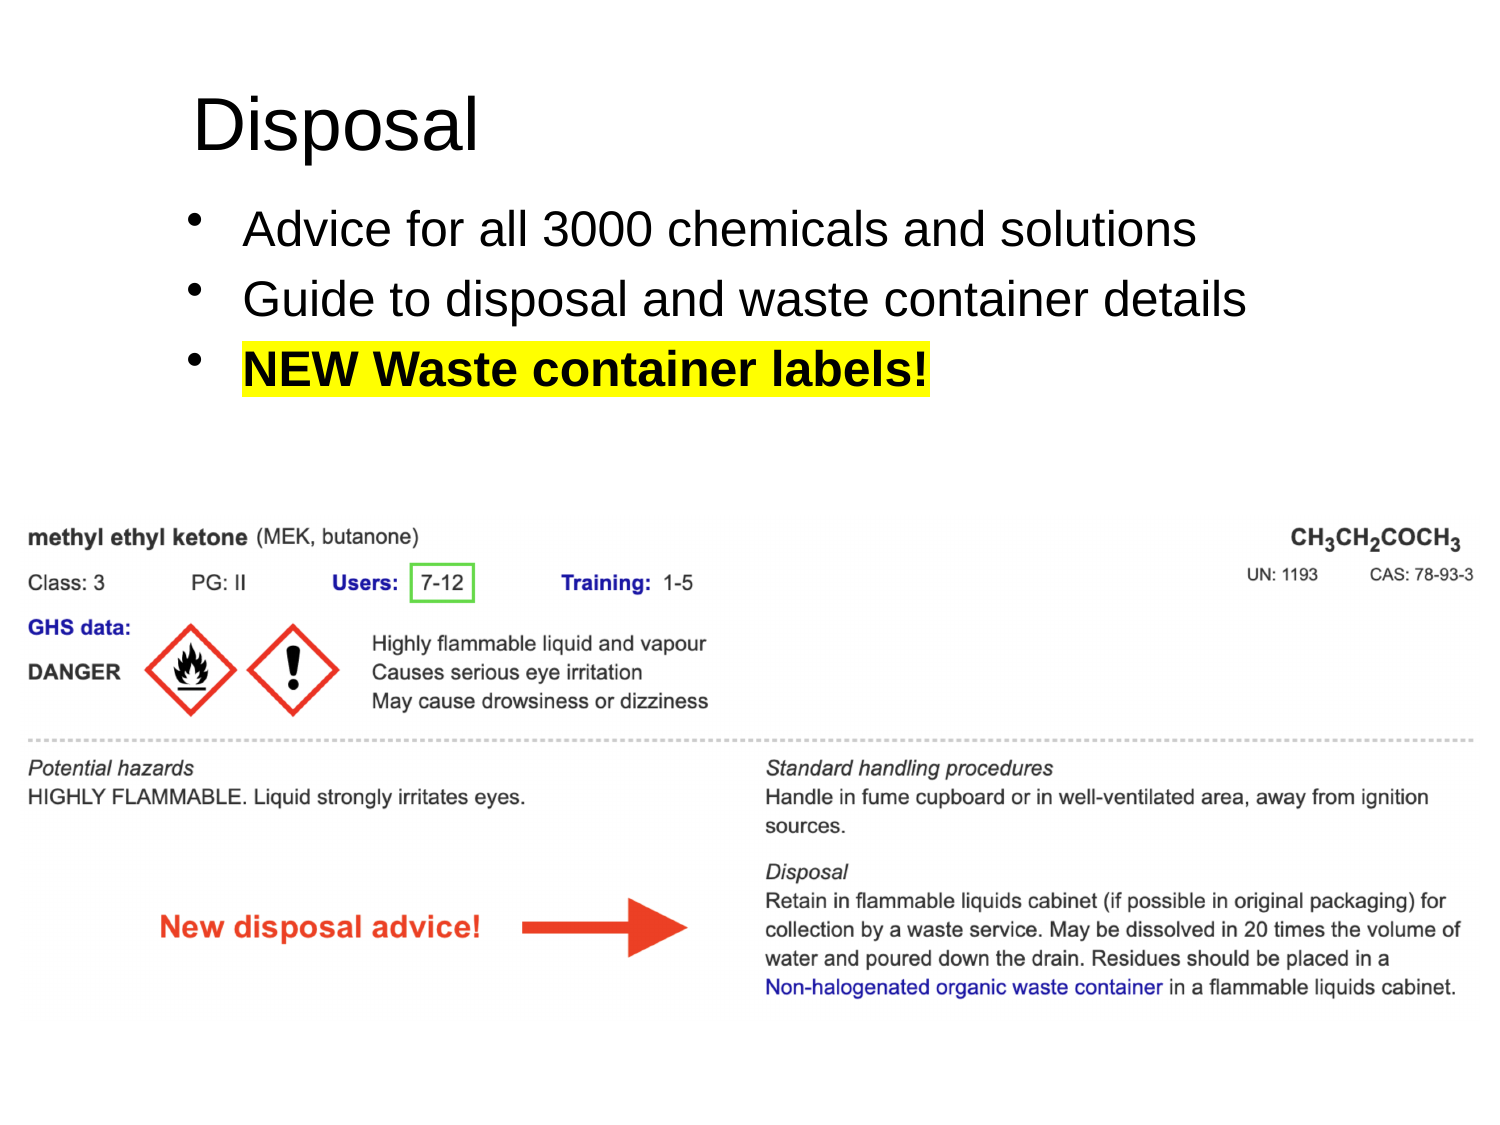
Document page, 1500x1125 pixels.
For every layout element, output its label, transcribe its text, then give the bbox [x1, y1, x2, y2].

picture [20, 514, 1480, 1021]
title Disposal [0, 78, 974, 163]
list Advice for all 3000 chemicals and solutions Guide to disposal and waste container details NEW Waste container labels! [171, 188, 1500, 409]
